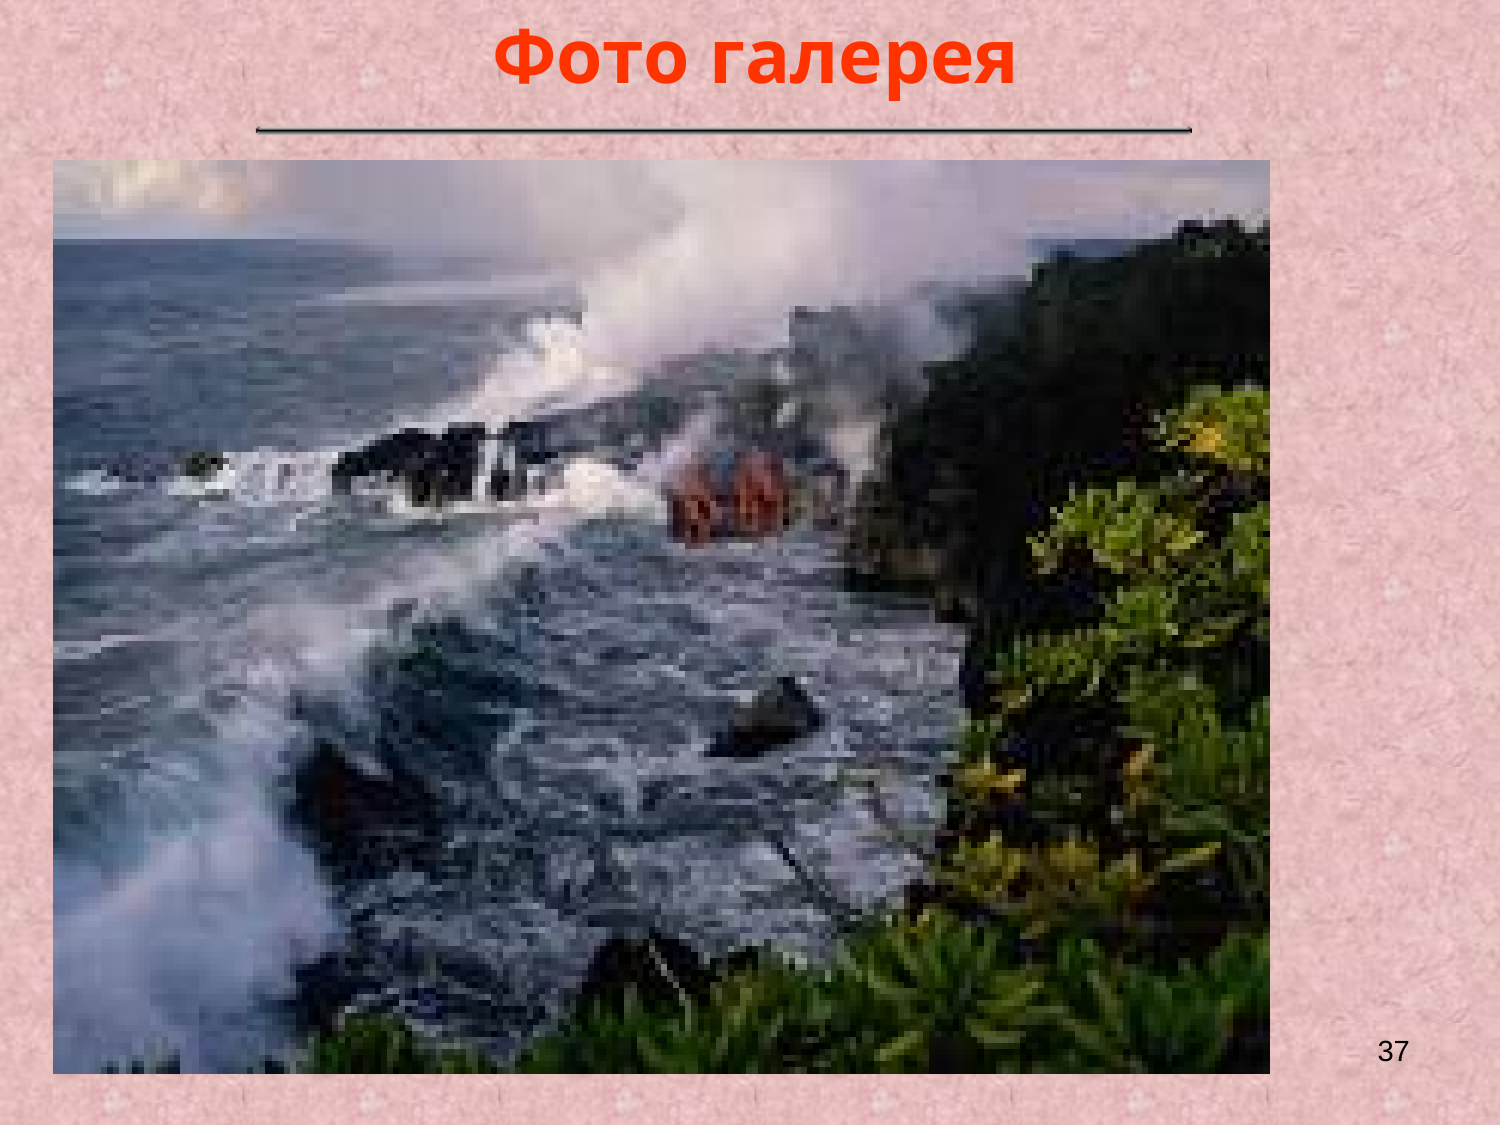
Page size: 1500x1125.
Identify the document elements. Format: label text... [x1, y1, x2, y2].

slide_number 37 [1074, 1024, 1426, 1103]
text_box Фото галерея [183, 0, 1329, 188]
picture [0, 0, 1500, 1125]
picture [253, 125, 1192, 142]
